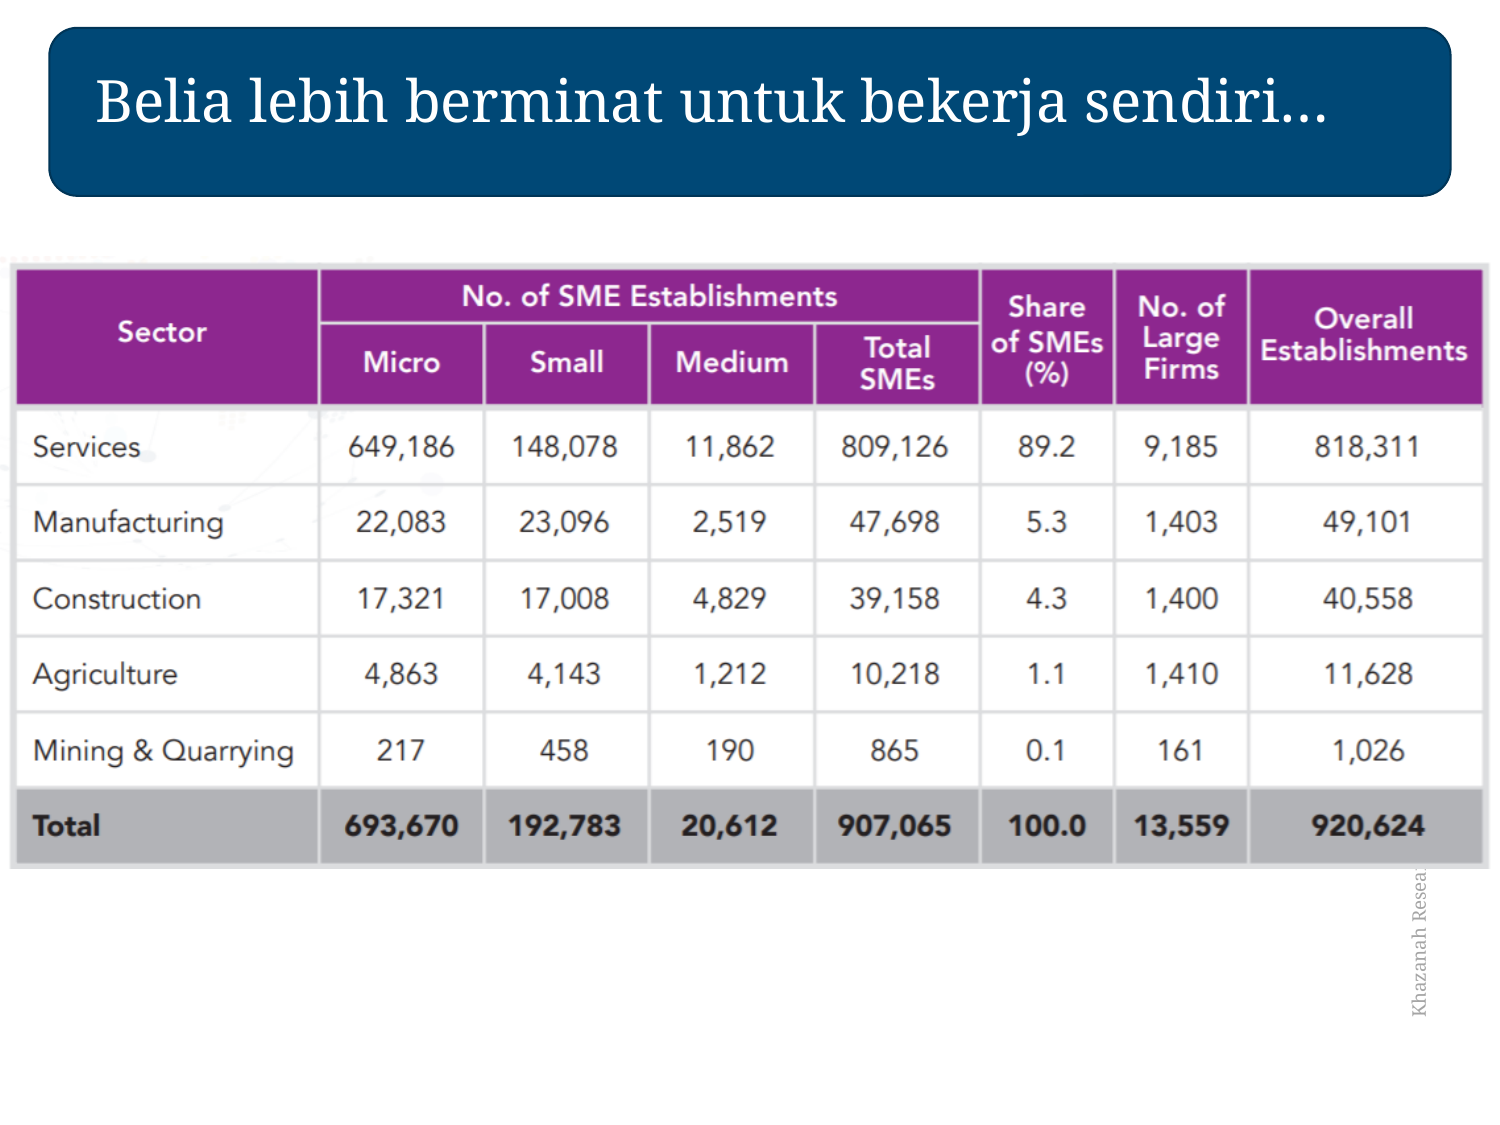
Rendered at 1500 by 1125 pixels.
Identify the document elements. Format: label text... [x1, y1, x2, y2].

text_box [48, 26, 1452, 197]
picture [0, 256, 1500, 869]
title Belia lebih berminat untuk bekerja sendiri… [80, 64, 1462, 160]
